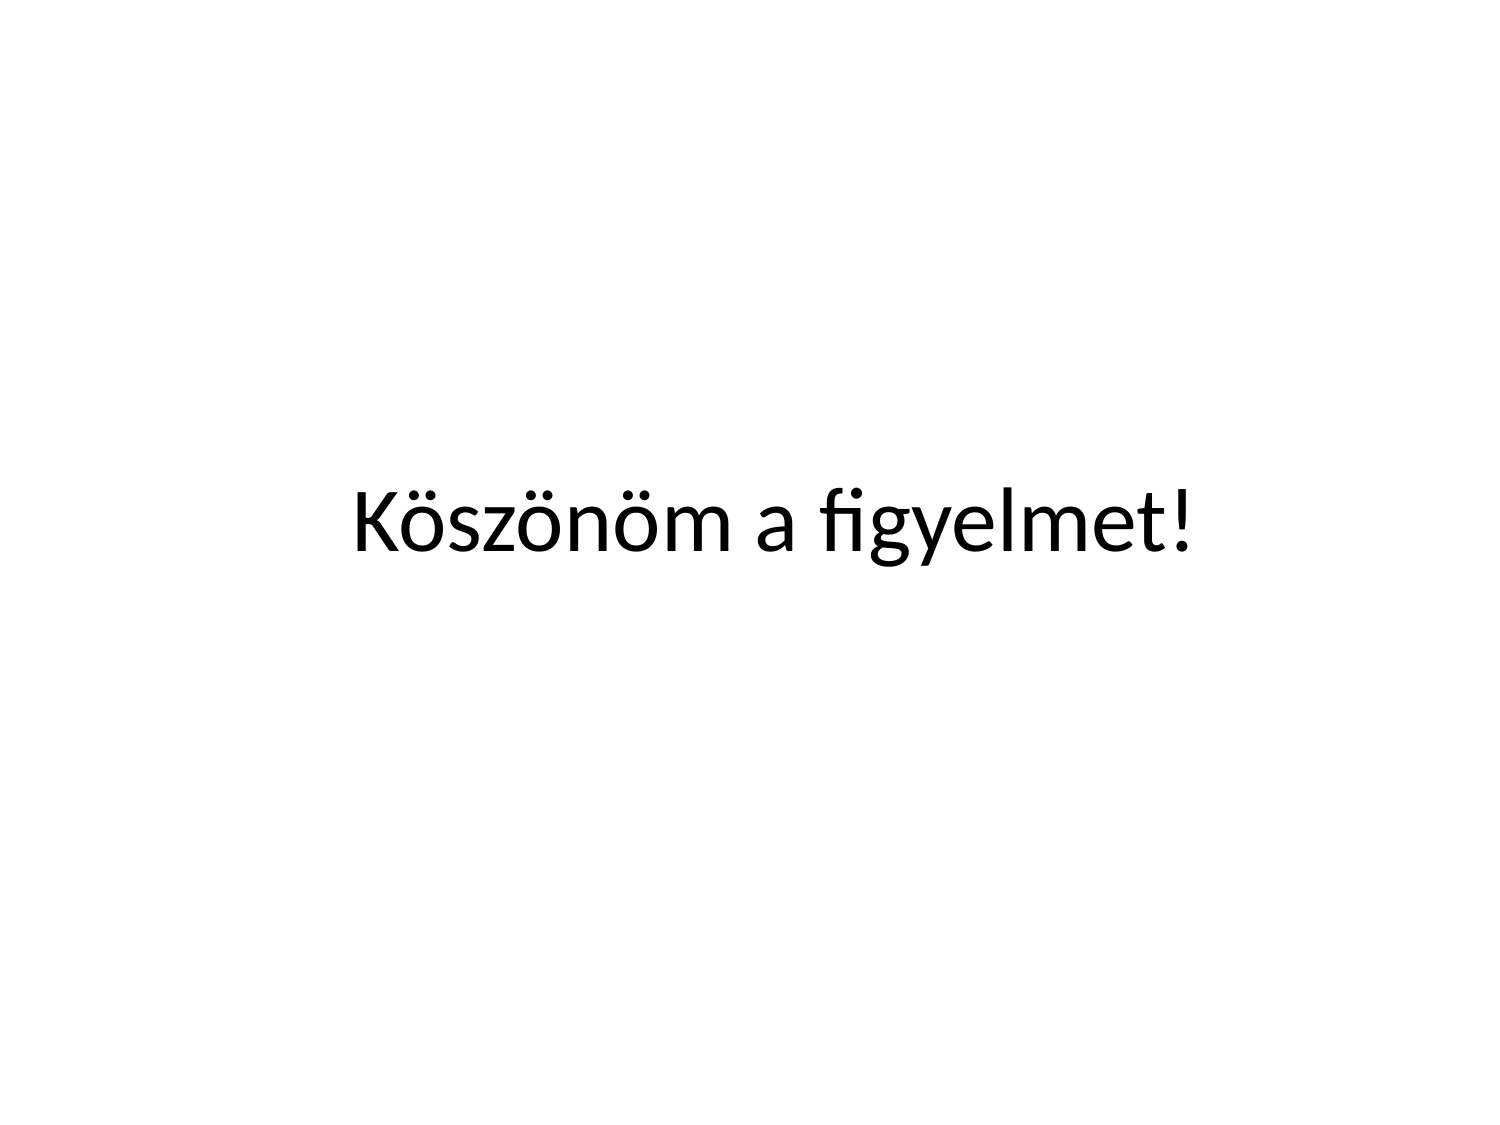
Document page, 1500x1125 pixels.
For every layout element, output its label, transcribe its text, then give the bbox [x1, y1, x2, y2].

title Köszönöm a figyelmet! [100, 420, 1451, 609]
